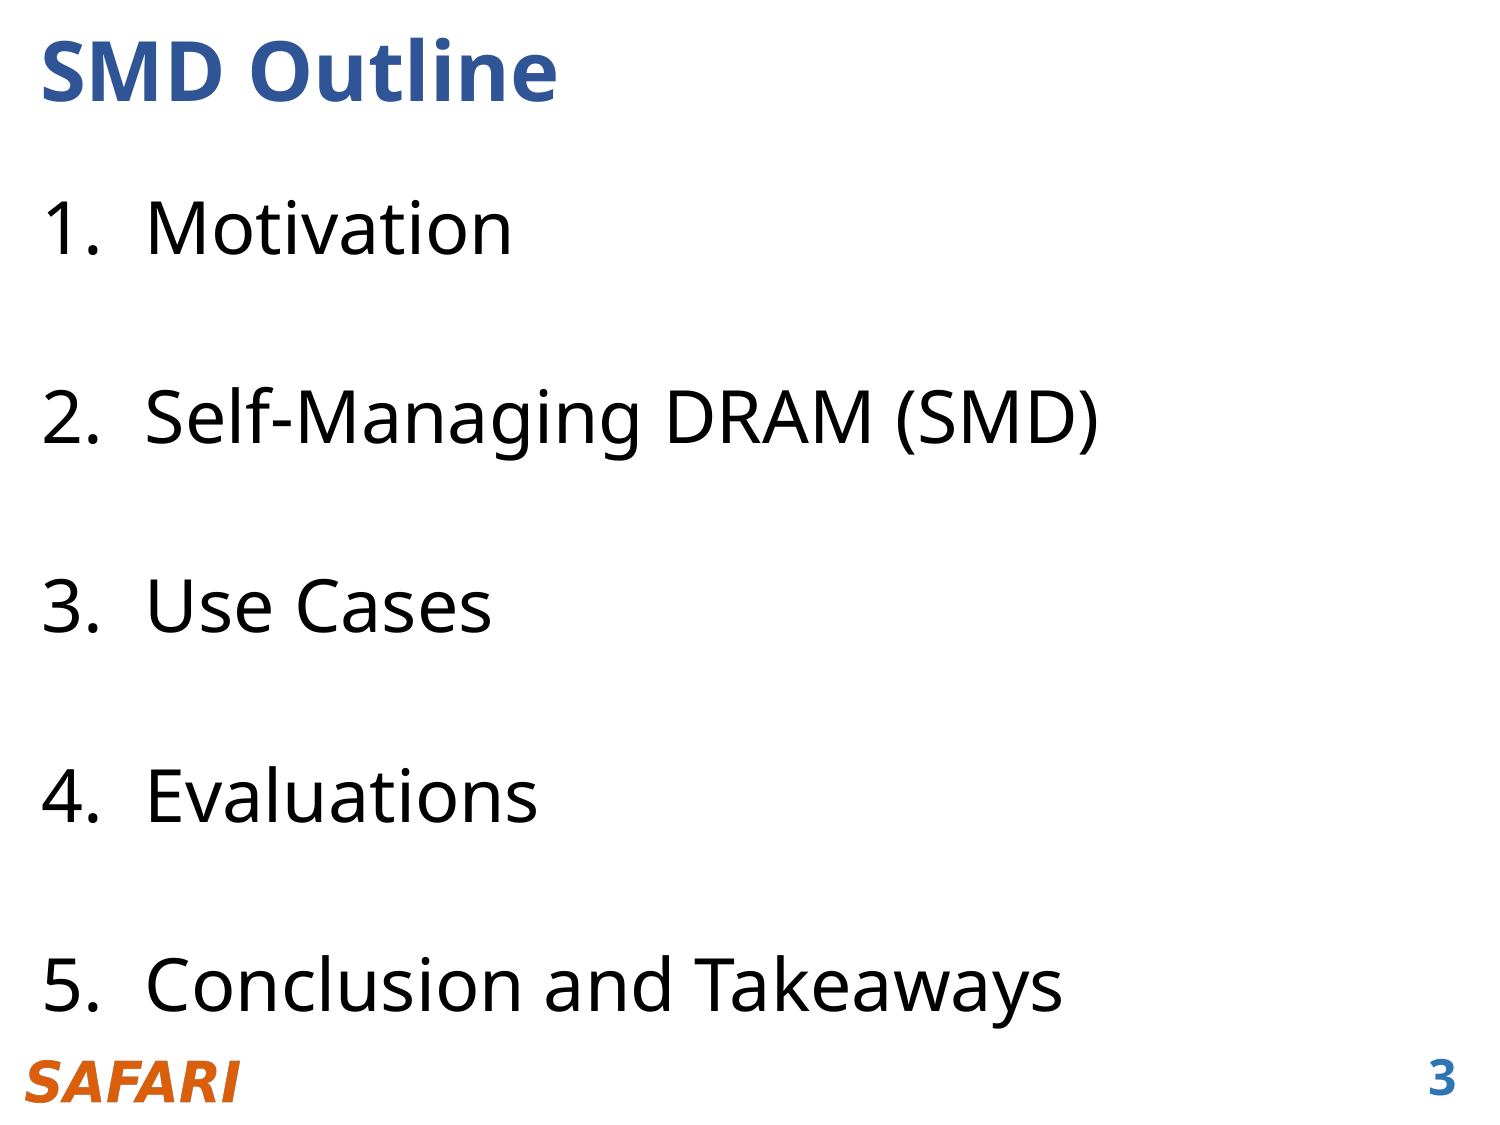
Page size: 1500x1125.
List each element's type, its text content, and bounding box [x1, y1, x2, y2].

picture [25, 1060, 240, 1103]
title SMD Outline [25, 12, 1472, 137]
slide_number 3 [1134, 1038, 1472, 1125]
list Motivation Self-Managing DRAM (SMD) Use Cases Evaluations Conclusion and Takeaways [26, 183, 1474, 1039]
